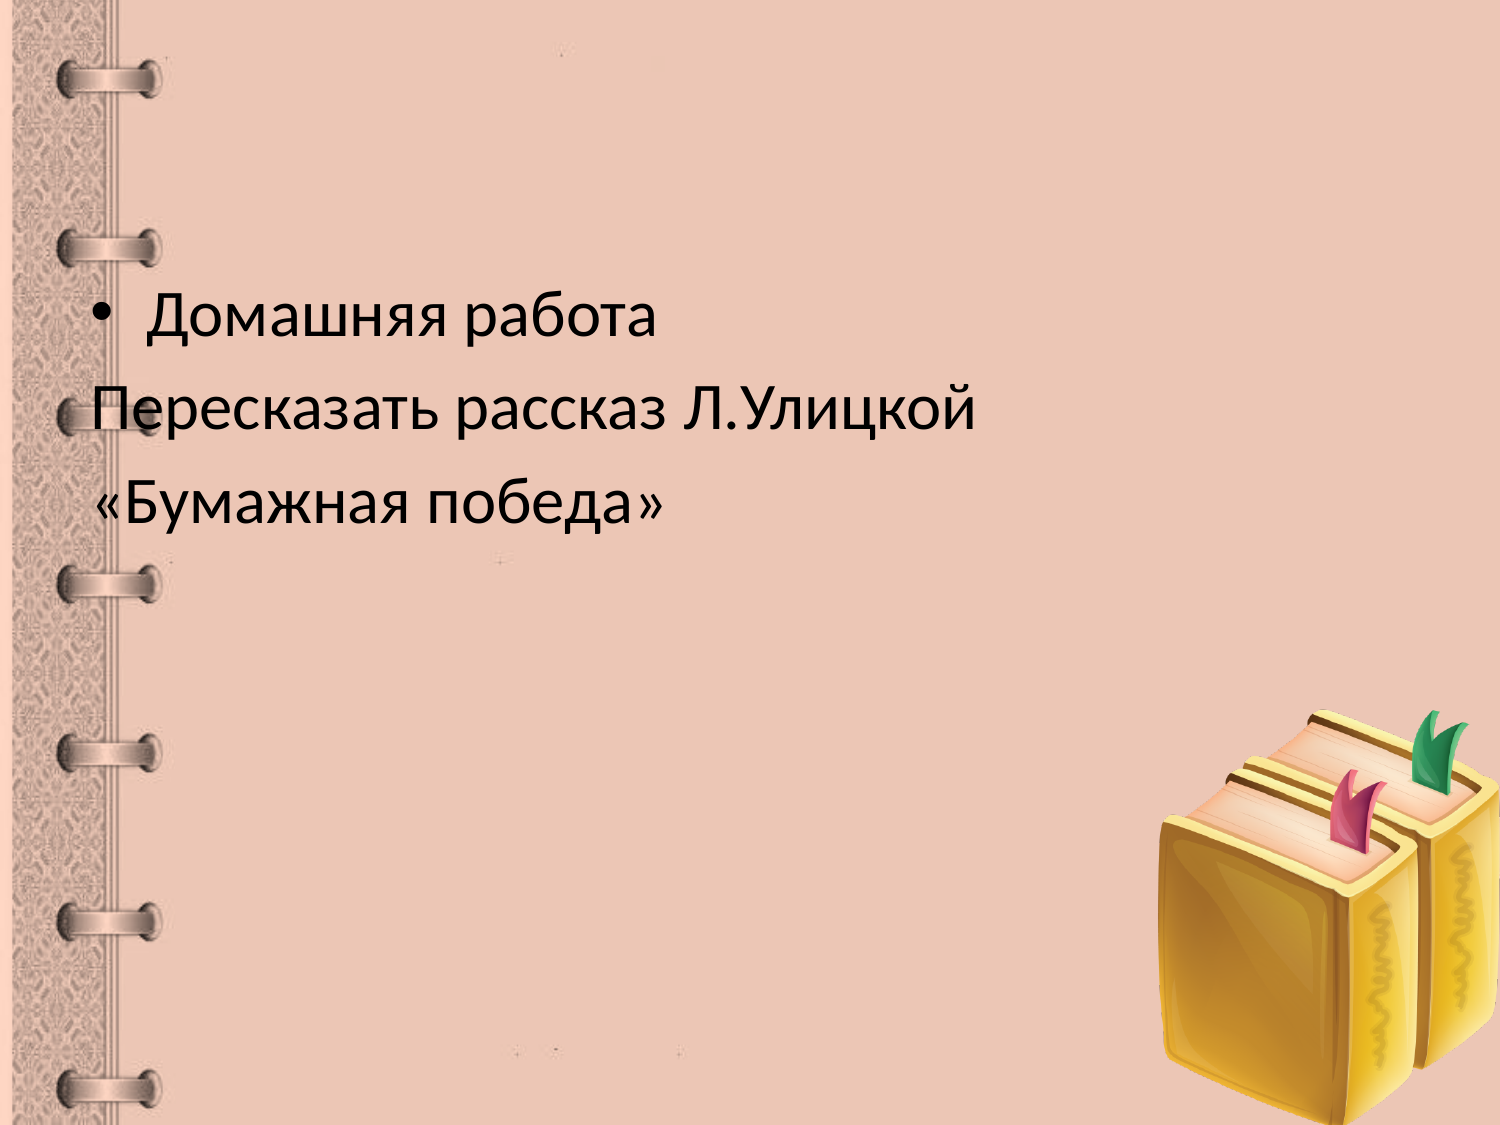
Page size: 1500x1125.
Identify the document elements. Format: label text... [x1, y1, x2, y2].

list Домашняя работа Пересказать рассказ Л.Улицкой «Бумажная победа» [75, 262, 1425, 1005]
picture [1157, 707, 1500, 1125]
